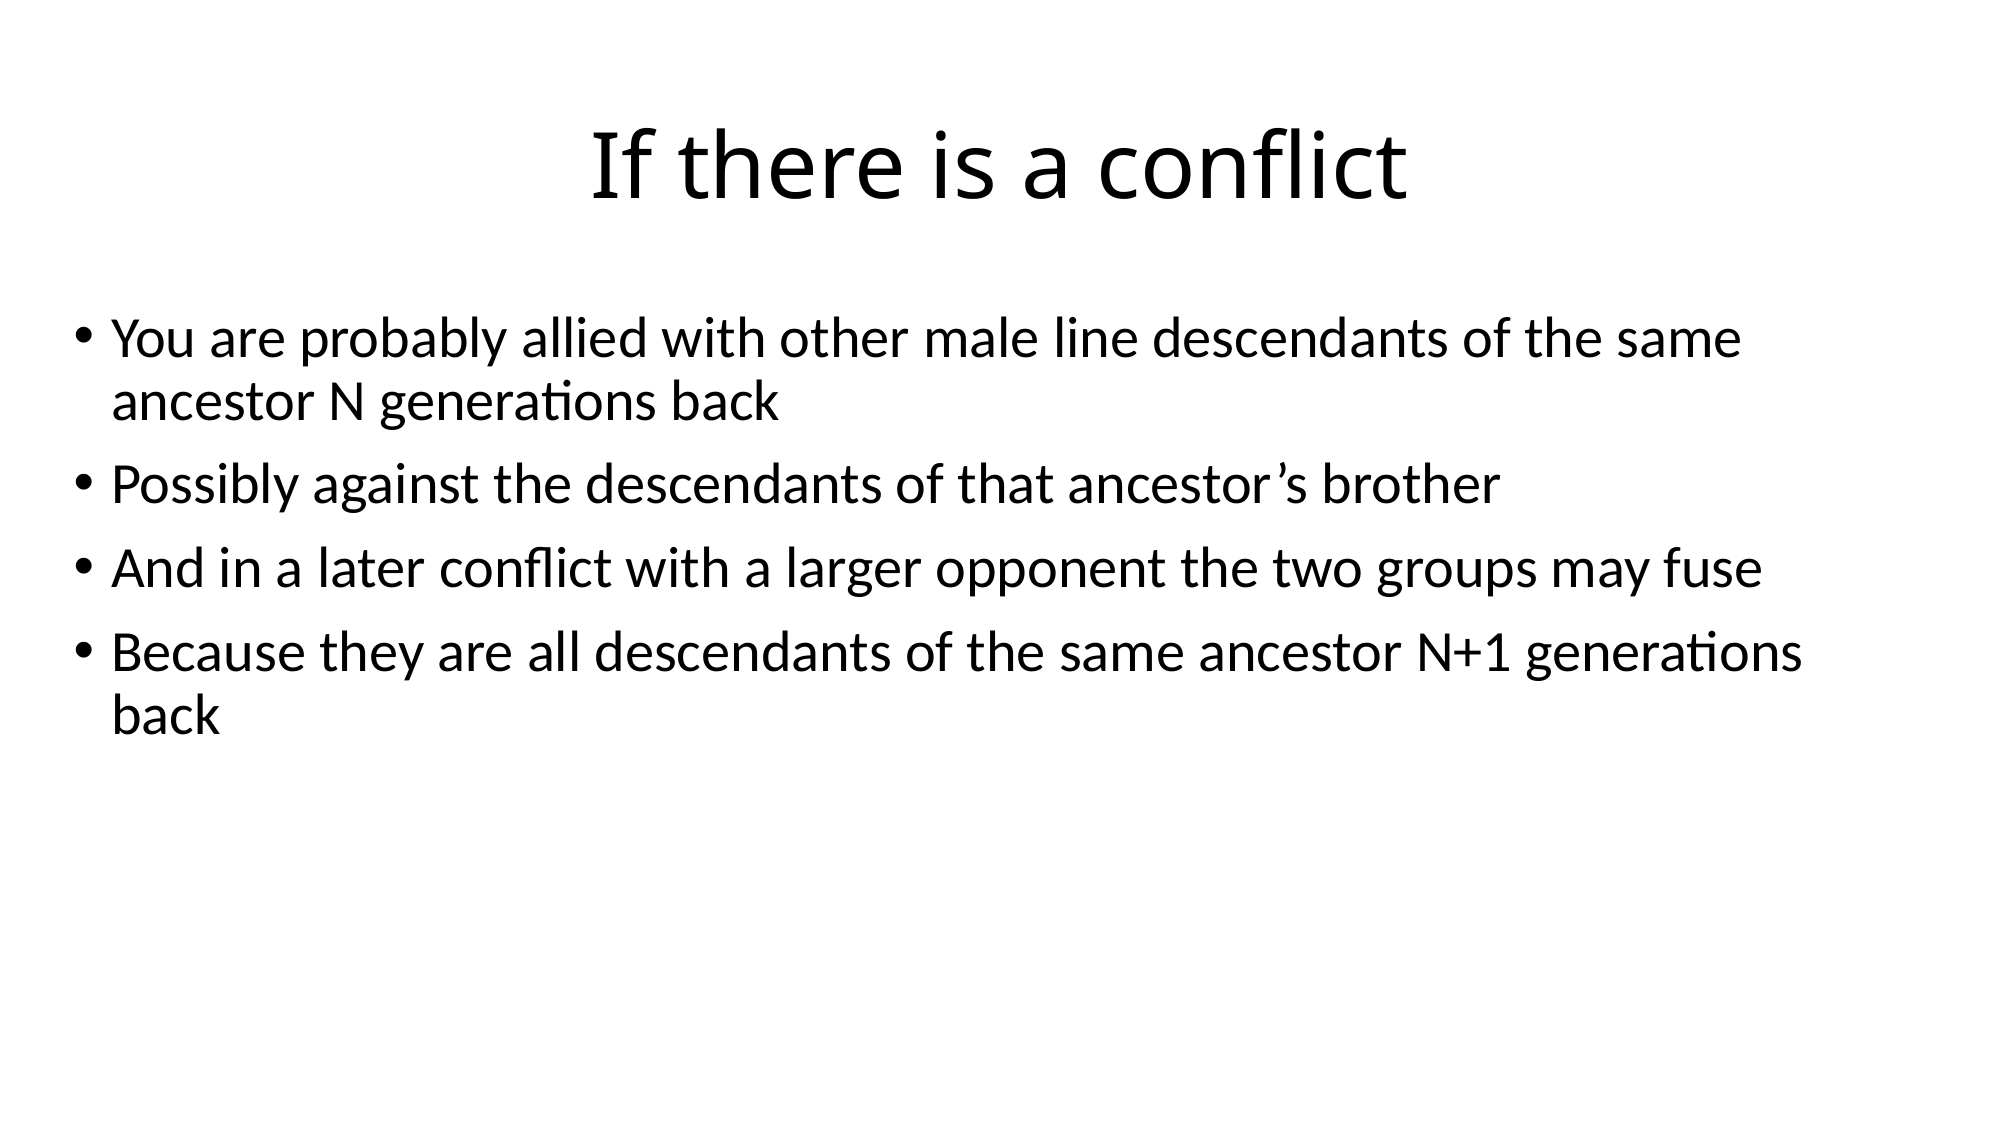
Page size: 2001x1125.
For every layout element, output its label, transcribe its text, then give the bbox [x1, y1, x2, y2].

list You are probably allied with other male line descendants of the same ancestor N generations back Possibly against the descendants of that ancestor’s brother And in a later conflict with a larger opponent the two groups may fuse Because they are all descendants of the same ancestor N+1 generations back [58, 299, 1936, 1014]
title If there is a conflict [137, 59, 1863, 278]
